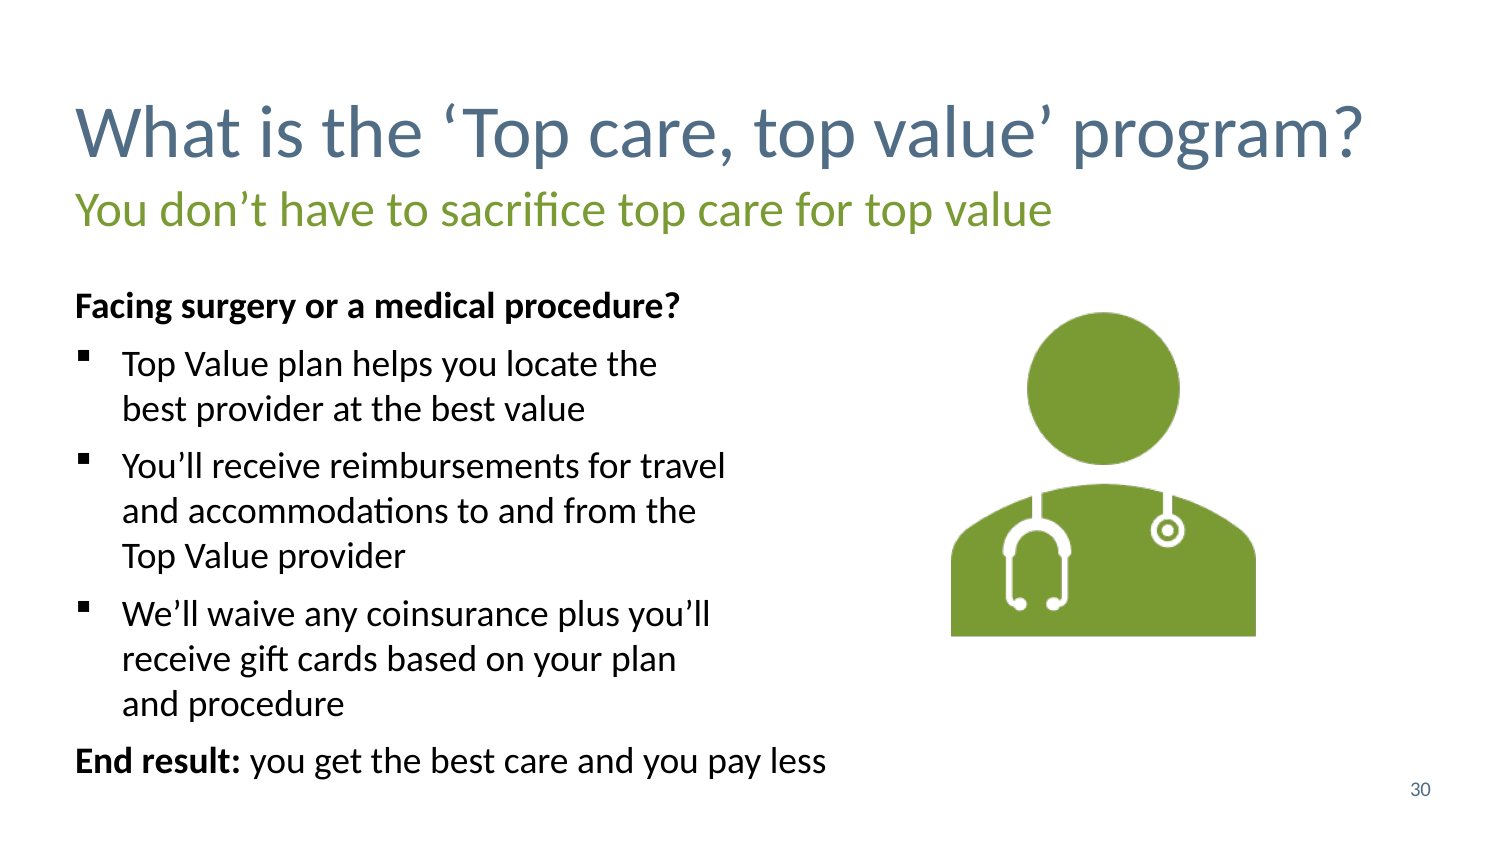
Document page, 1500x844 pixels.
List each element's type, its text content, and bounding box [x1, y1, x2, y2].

picture [874, 246, 1332, 704]
title What is the ‘Top care, top value’ program? [75, 105, 1375, 176]
list You don’t have to sacrifice top care for top value Facing surgery or a medical procedure? Top Value plan helps you locate the best provider at the best value You’ll receive reimbursements for travel and accommodations to and from the Top Value provider We’ll waive any coinsurance plus you’ll receive gift cards based on your plan and procedure End result: you get the best care and you pay less [75, 175, 1088, 773]
slide_number 30 [1374, 759, 1431, 801]
